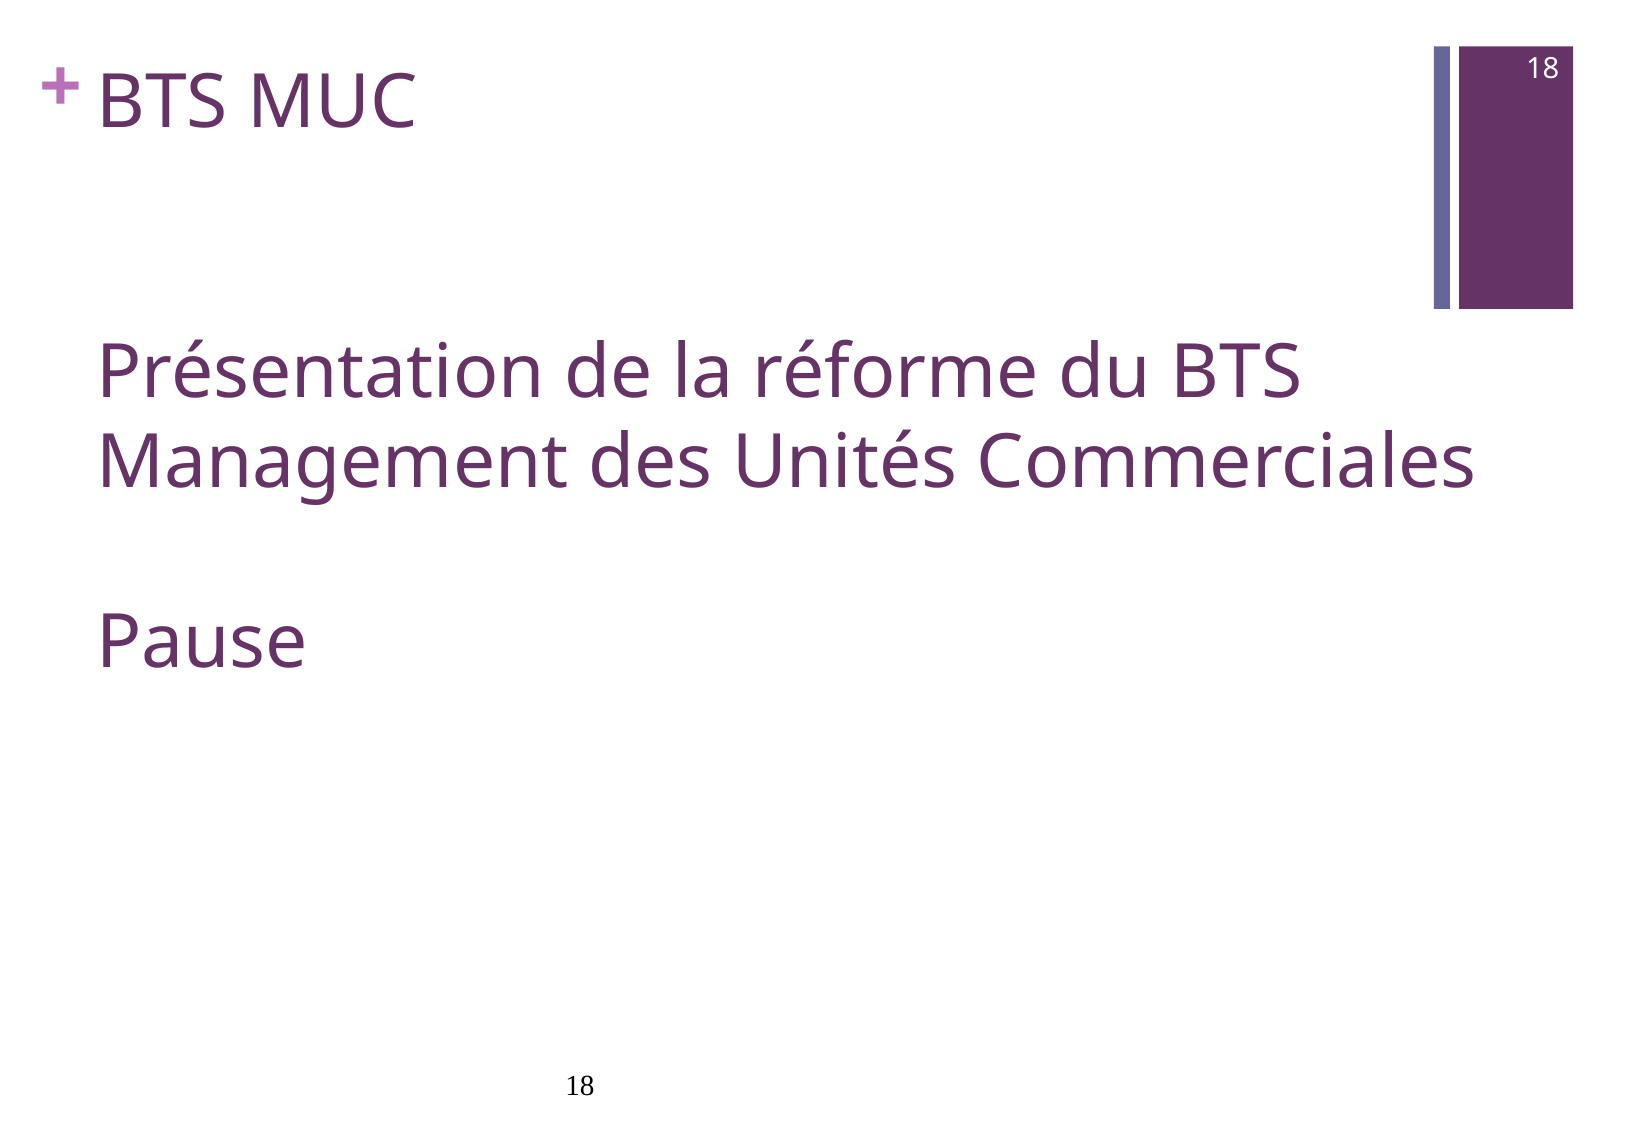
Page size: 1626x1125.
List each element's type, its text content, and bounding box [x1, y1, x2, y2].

title BTS MUC Présentation de la réforme du BTS Management des Unités Commerciales Pause [81, 45, 1544, 984]
footer 18 [35, 1053, 1124, 1114]
slide_number 18 [1476, 39, 1575, 100]
